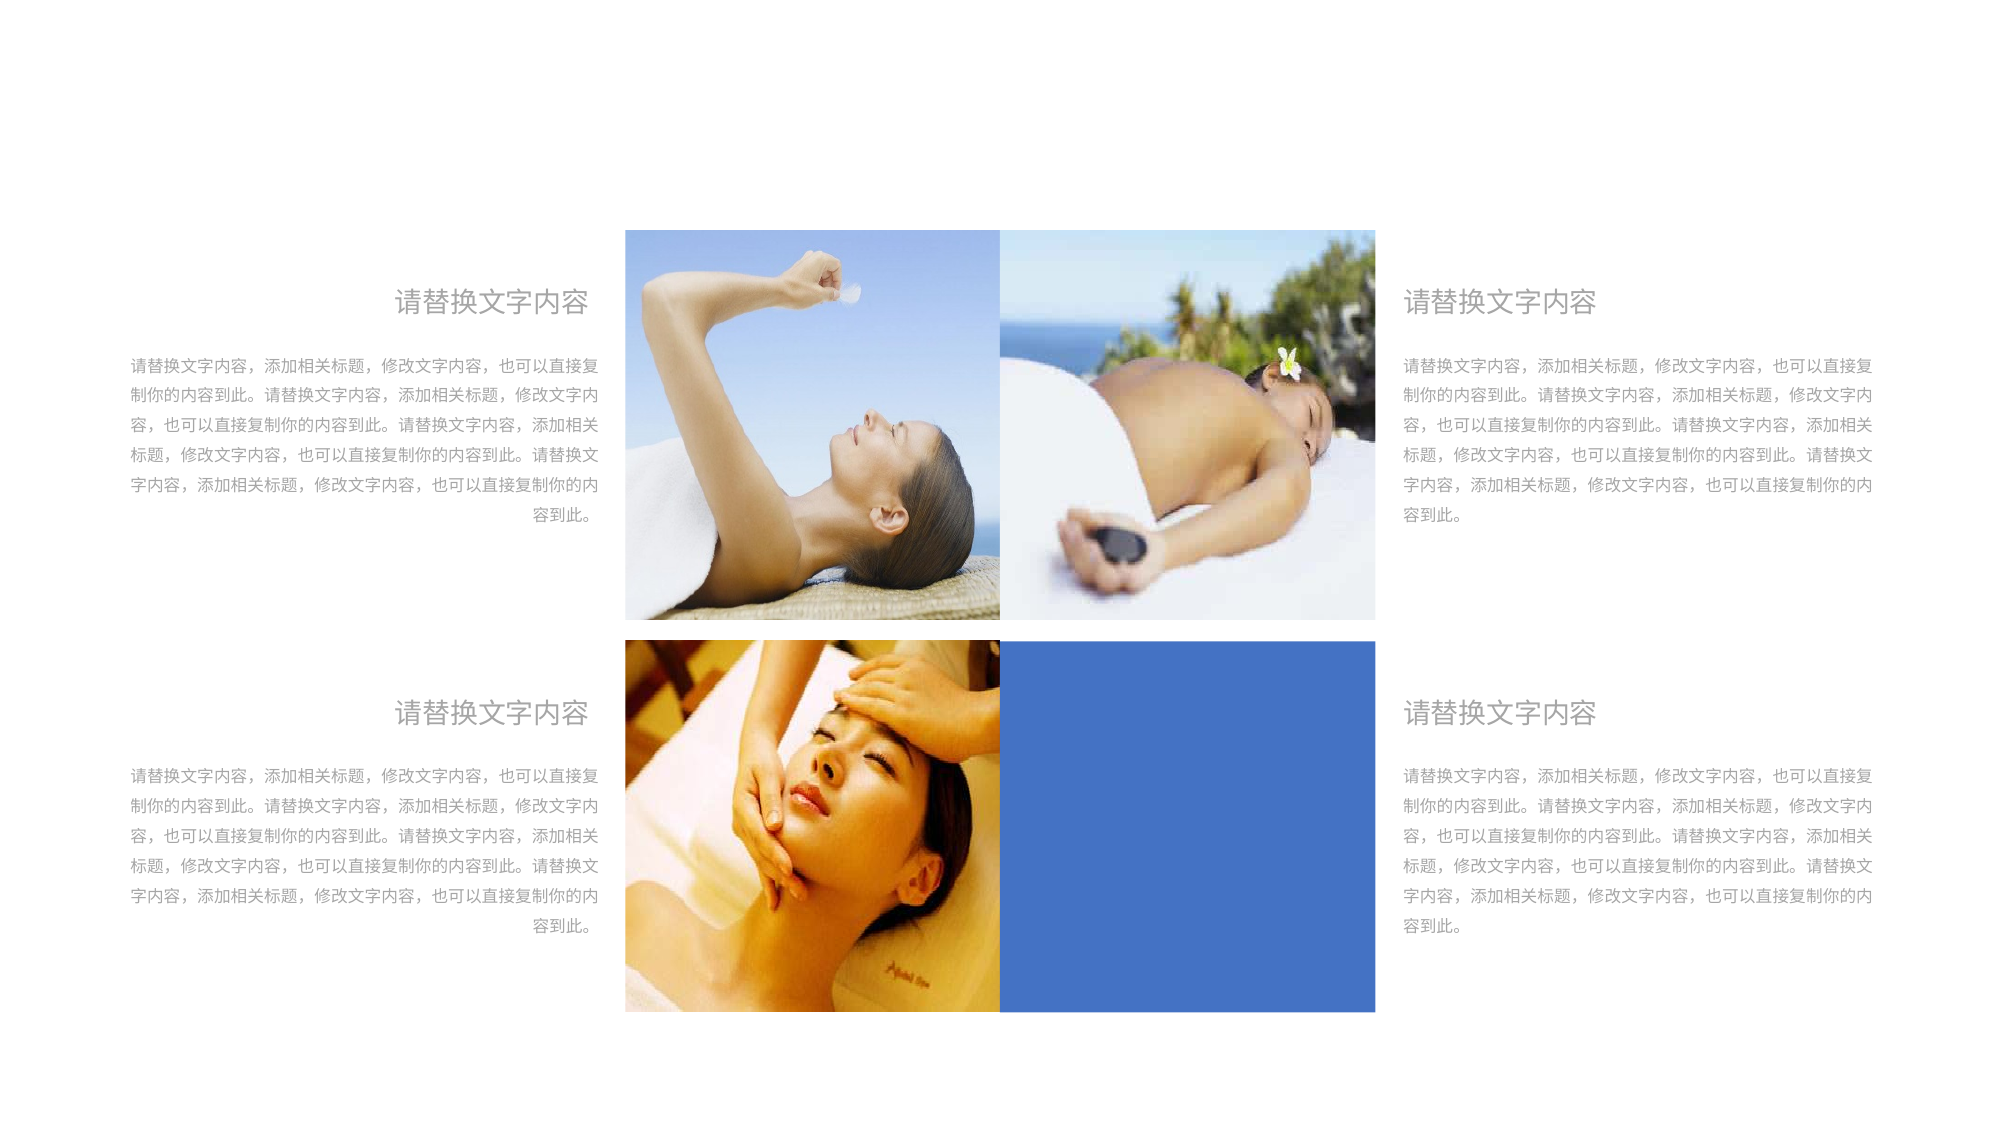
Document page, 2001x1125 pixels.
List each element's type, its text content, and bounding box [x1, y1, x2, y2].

text_box 请替换文字内容 [394, 695, 600, 730]
text_box [999, 230, 1376, 621]
text_box 请替换文字内容，添加相关标题，修改文字内容，也可以直接复制你的内容到此。请替换文字内容，添加相关标题，修改文字内容，也可以直接复制你的内容到此。请替换文字内容，添加相关标题，修改文字内容，也可以直接复制你的内容到此。请替换文字内容，添加相关标题，修改文字内容，也可以直接复制你的内容到此。 [1403, 756, 1874, 936]
text_box [624, 639, 1001, 1013]
text_box 请替换文字内容 [1403, 284, 1608, 319]
text_box 请替换文字内容，添加相关标题，修改文字内容，也可以直接复制你的内容到此。请替换文字内容，添加相关标题，修改文字内容，也可以直接复制你的内容到此。请替换文字内容，添加相关标题，修改文字内容，也可以直接复制你的内容到此。请替换文字内容，添加相关标题，修改文字内容，也可以直接复制你的内容到此。 [129, 345, 600, 526]
text_box 请替换文字内容，添加相关标题，修改文字内容，也可以直接复制你的内容到此。请替换文字内容，添加相关标题，修改文字内容，也可以直接复制你的内容到此。请替换文字内容，添加相关标题，修改文字内容，也可以直接复制你的内容到此。请替换文字内容，添加相关标题，修改文字内容，也可以直接复制你的内容到此。 [1403, 345, 1874, 526]
text_box [999, 641, 1376, 1013]
text_box 请替换文字内容 [1403, 695, 1608, 730]
text_box 请替换文字内容，添加相关标题，修改文字内容，也可以直接复制你的内容到此。请替换文字内容，添加相关标题，修改文字内容，也可以直接复制你的内容到此。请替换文字内容，添加相关标题，修改文字内容，也可以直接复制你的内容到此。请替换文字内容，添加相关标题，修改文字内容，也可以直接复制你的内容到此。 [129, 756, 600, 936]
text_box [624, 230, 999, 621]
text_box 请替换文字内容 [394, 284, 600, 319]
